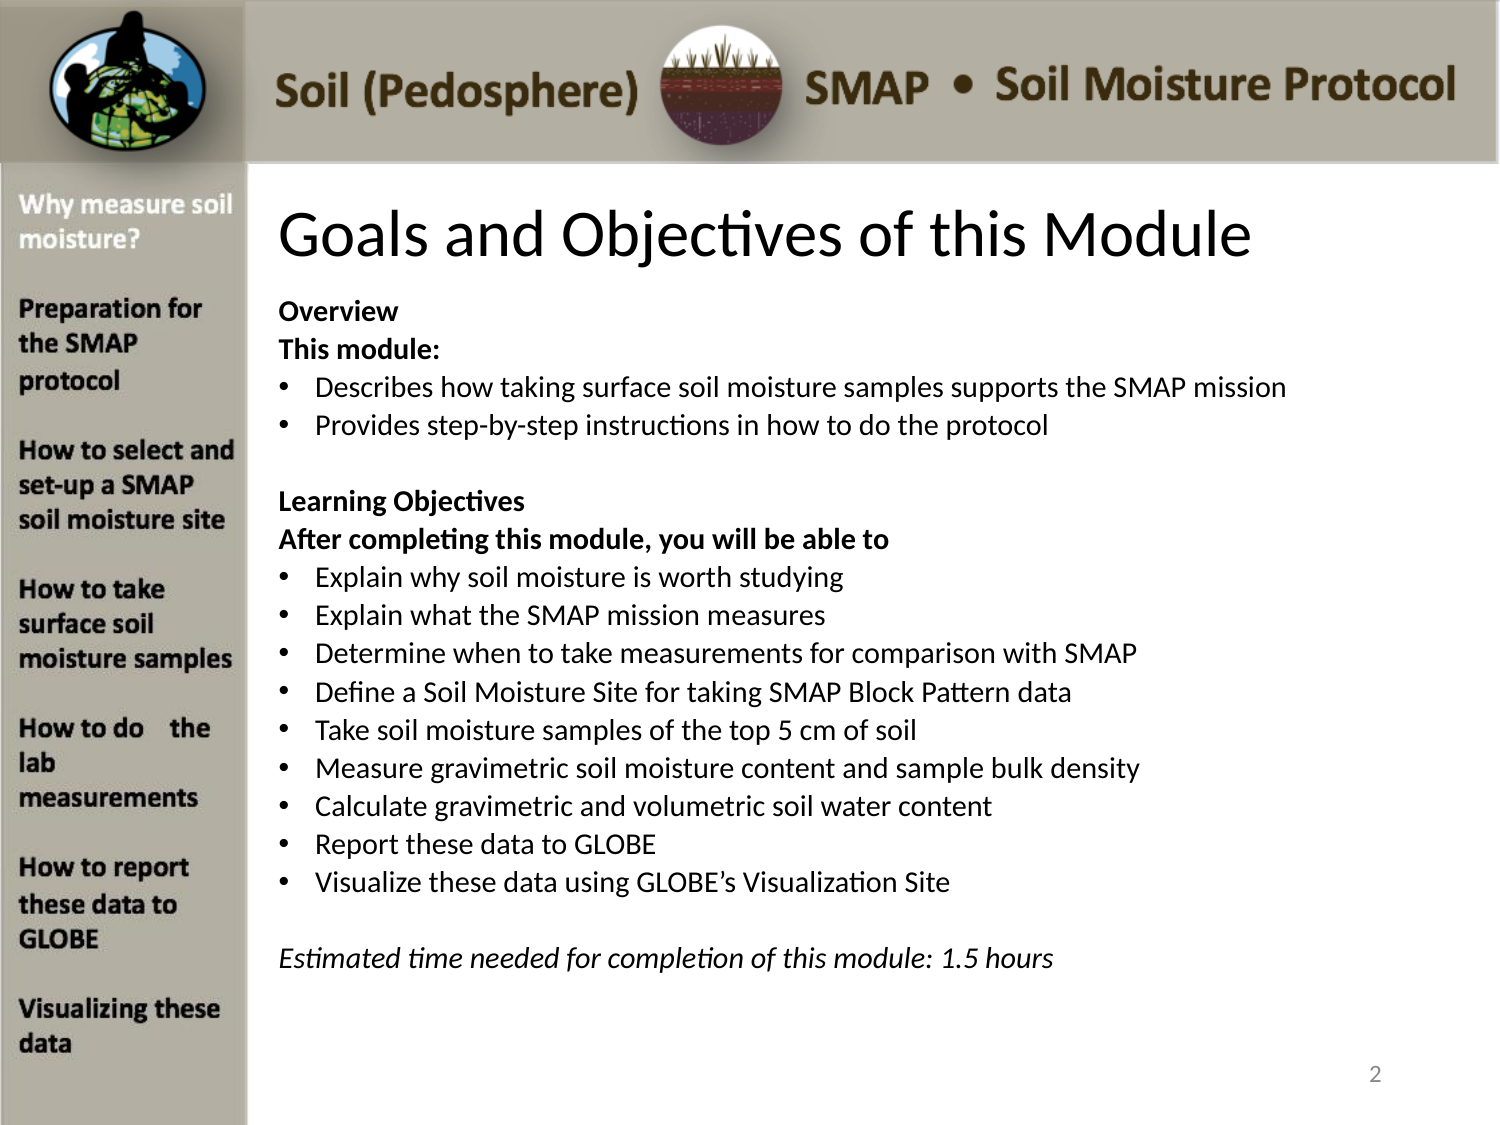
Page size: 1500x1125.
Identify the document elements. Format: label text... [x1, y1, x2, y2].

list Overview This module: Describes how taking surface soil moisture samples supports the SMAP mission Provides step-by-step instructions in how to do the protocol Learning Objectives After completing this module, you will be able to Explain why soil moisture is worth studying Explain what the SMAP mission measures Determine when to take measurements for comparison with SMAP Define a Soil Moisture Site for taking SMAP Block Pattern data Take soil moisture samples of the top 5 cm of soil Measure gravimetric soil moisture content and sample bulk density Calculate gravimetric and volumetric soil water content Report these data to GLOBE Visualize these data using GLOBE’s Visualization Site Estimated time needed for completion of this module: 1.5 hours [263, 287, 1440, 1002]
title Goals and Objectives of this Module [263, 171, 1500, 344]
picture [0, 0, 1500, 1125]
slide_number ‹#› [1059, 1042, 1397, 1103]
